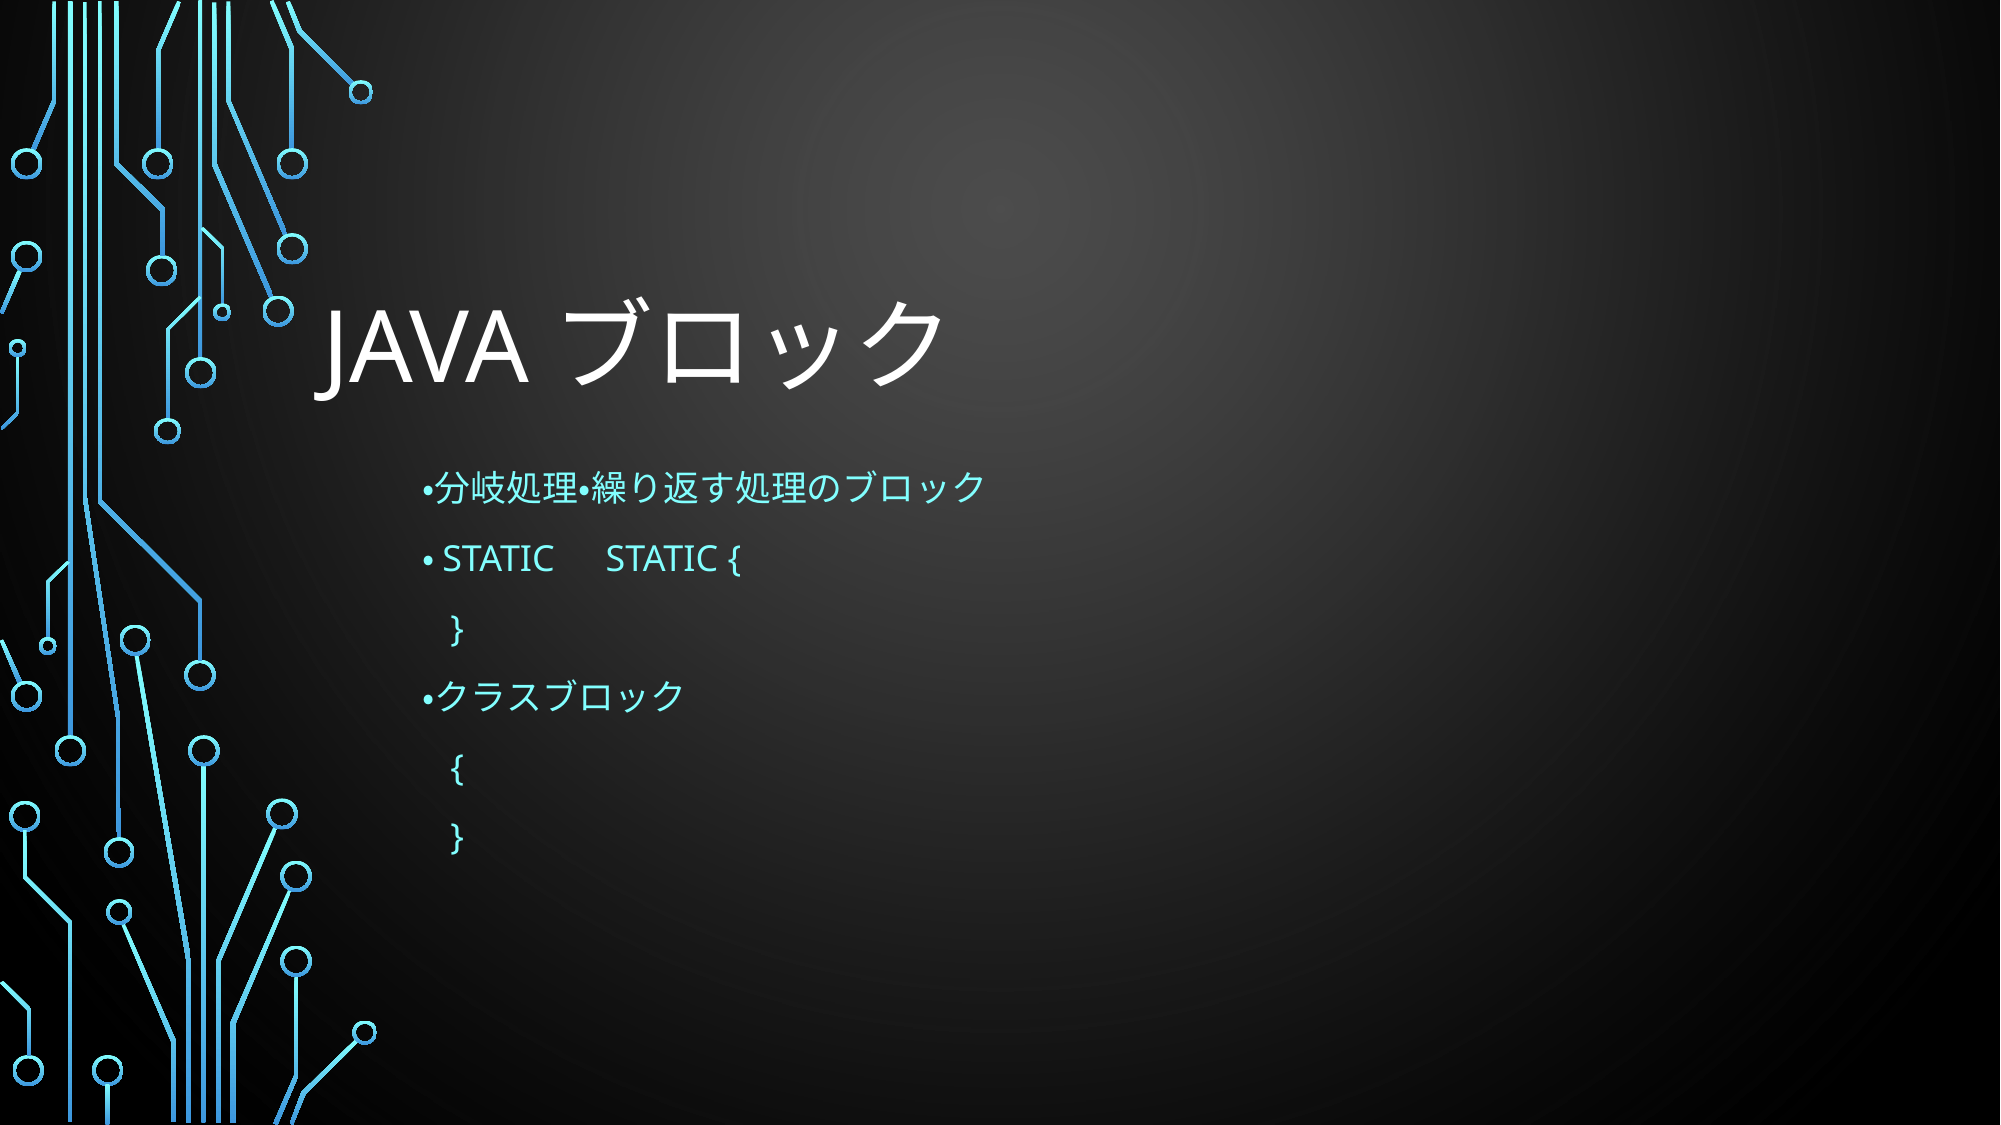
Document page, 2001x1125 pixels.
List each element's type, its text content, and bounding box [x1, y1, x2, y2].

picture [15, 245, 38, 268]
picture [16, 1059, 40, 1082]
picture [356, 1024, 373, 1041]
picture [15, 684, 38, 708]
title JAVAブロック [307, 184, 1750, 412]
picture [284, 949, 308, 973]
picture [96, 1059, 120, 1082]
subtitle ・分岐処理・繰り返す処理のブロック ・static static { } ・クラスブロック { } [407, 450, 1450, 868]
picture [0, 0, 2000, 1125]
picture [280, 152, 304, 176]
